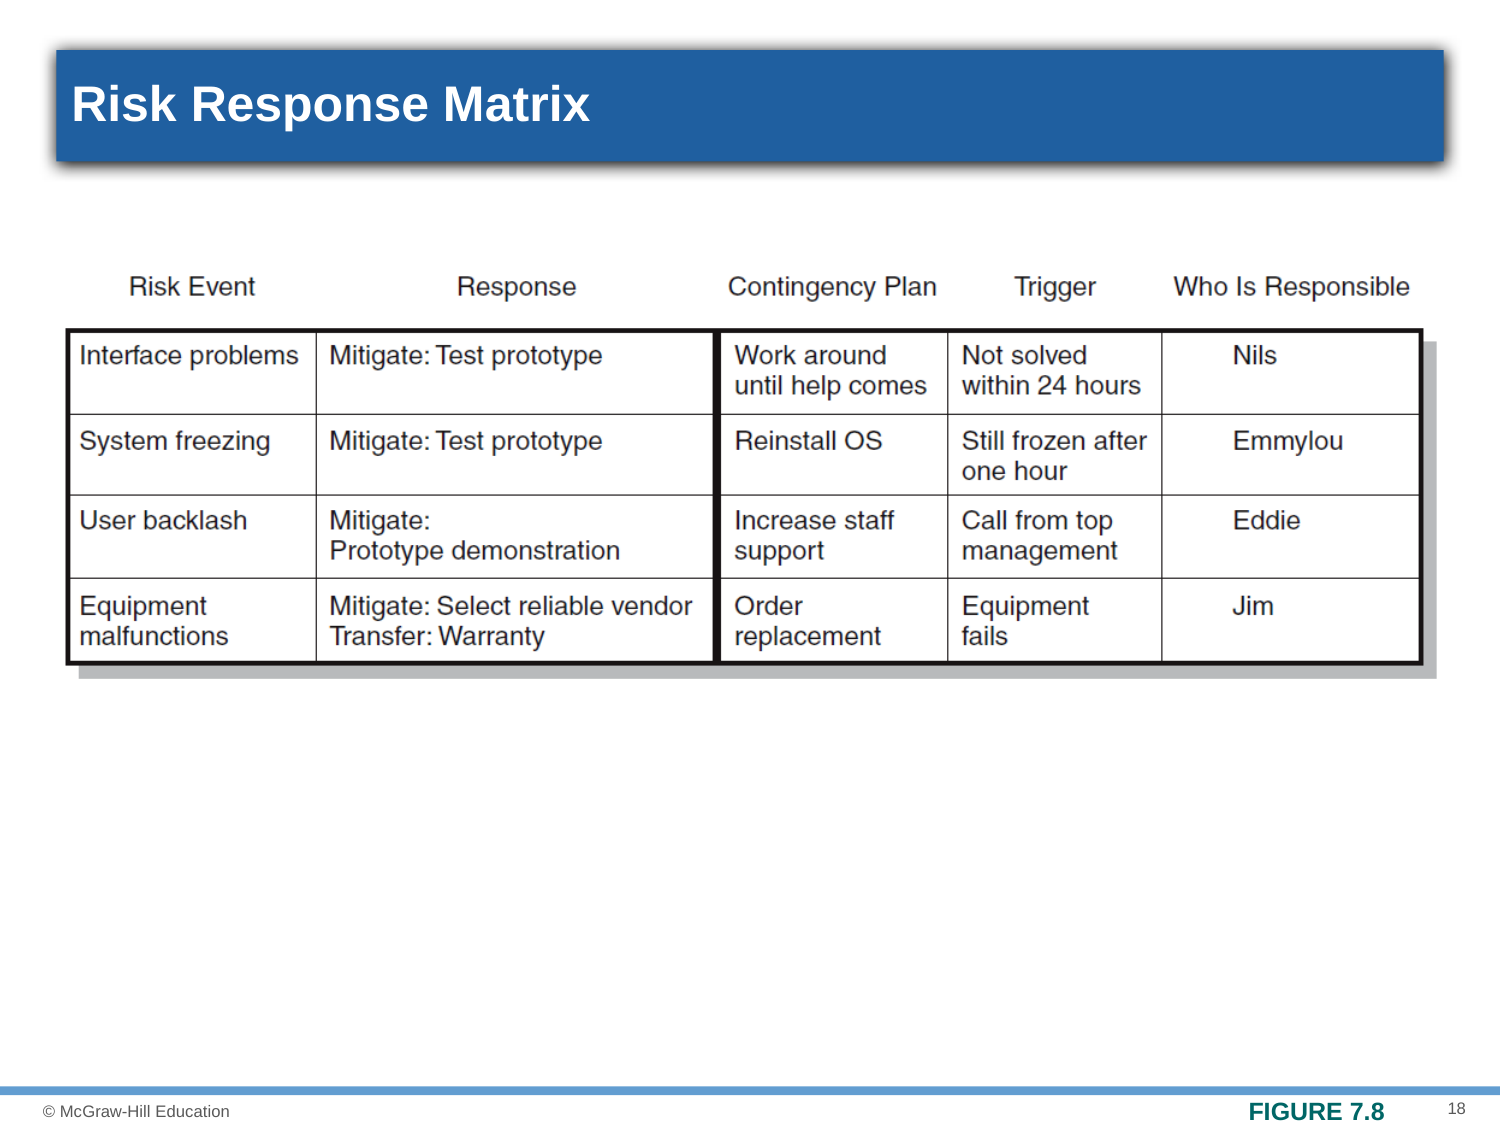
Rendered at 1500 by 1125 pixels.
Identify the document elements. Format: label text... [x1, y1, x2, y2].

slide_number 18 [1415, 1094, 1474, 1122]
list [56, 268, 1444, 685]
title Risk Response Matrix [56, 50, 1444, 162]
list FIGURE 7.8 [256, 784, 1400, 1125]
